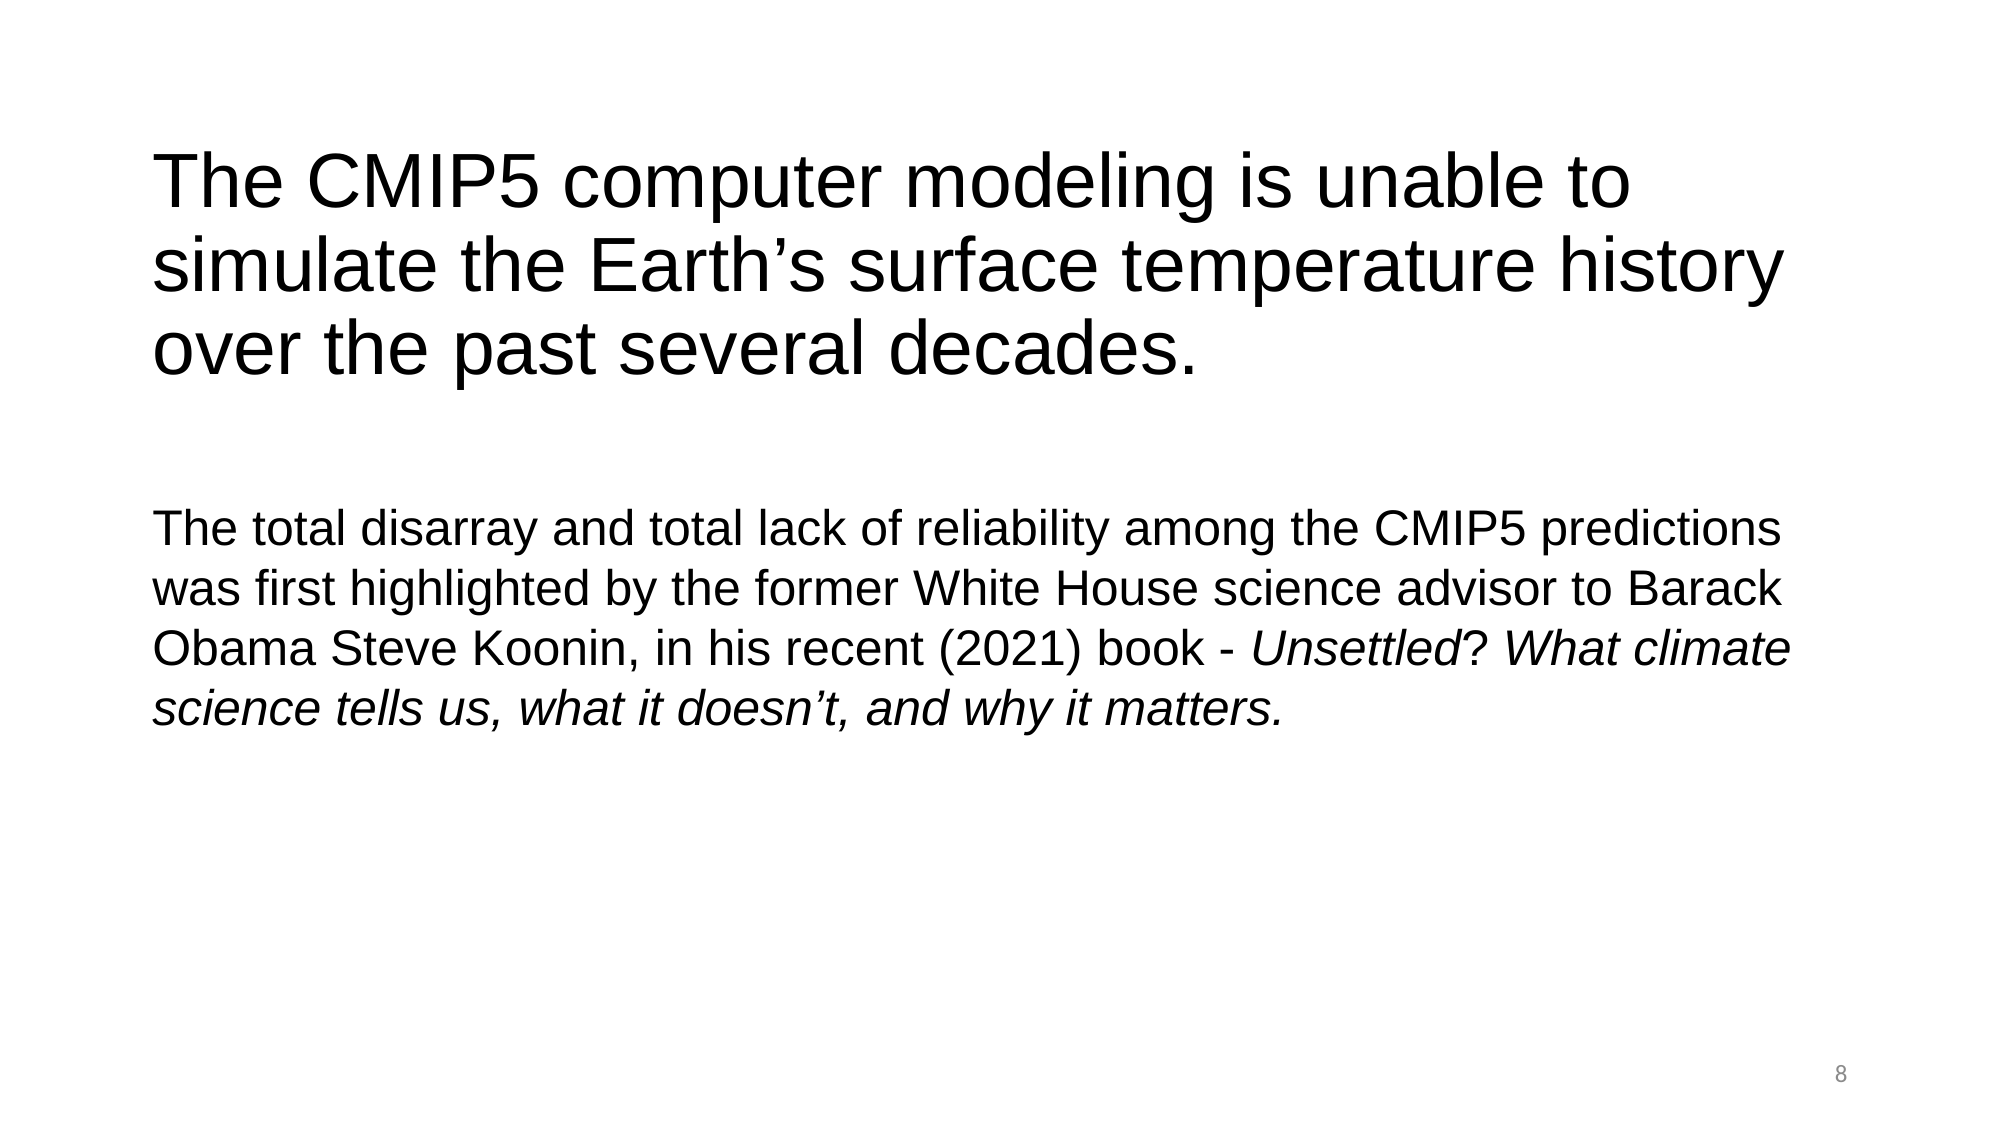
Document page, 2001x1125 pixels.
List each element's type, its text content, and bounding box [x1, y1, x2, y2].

title The CMIP5 computer modeling is unable to simulate the Earth’s surface temperature history over the past several decades. [137, 131, 1863, 401]
text_box The total disarray and total lack of reliability among the CMIP5 predictions was first highlighted by the former White House science advisor to Barack Obama Steve Koonin, in his recent (2021) book - Unsettled? What climate science tells us, what it doesn’t, and why it matters. [137, 487, 1890, 743]
slide_number 8 [1412, 1042, 1863, 1103]
